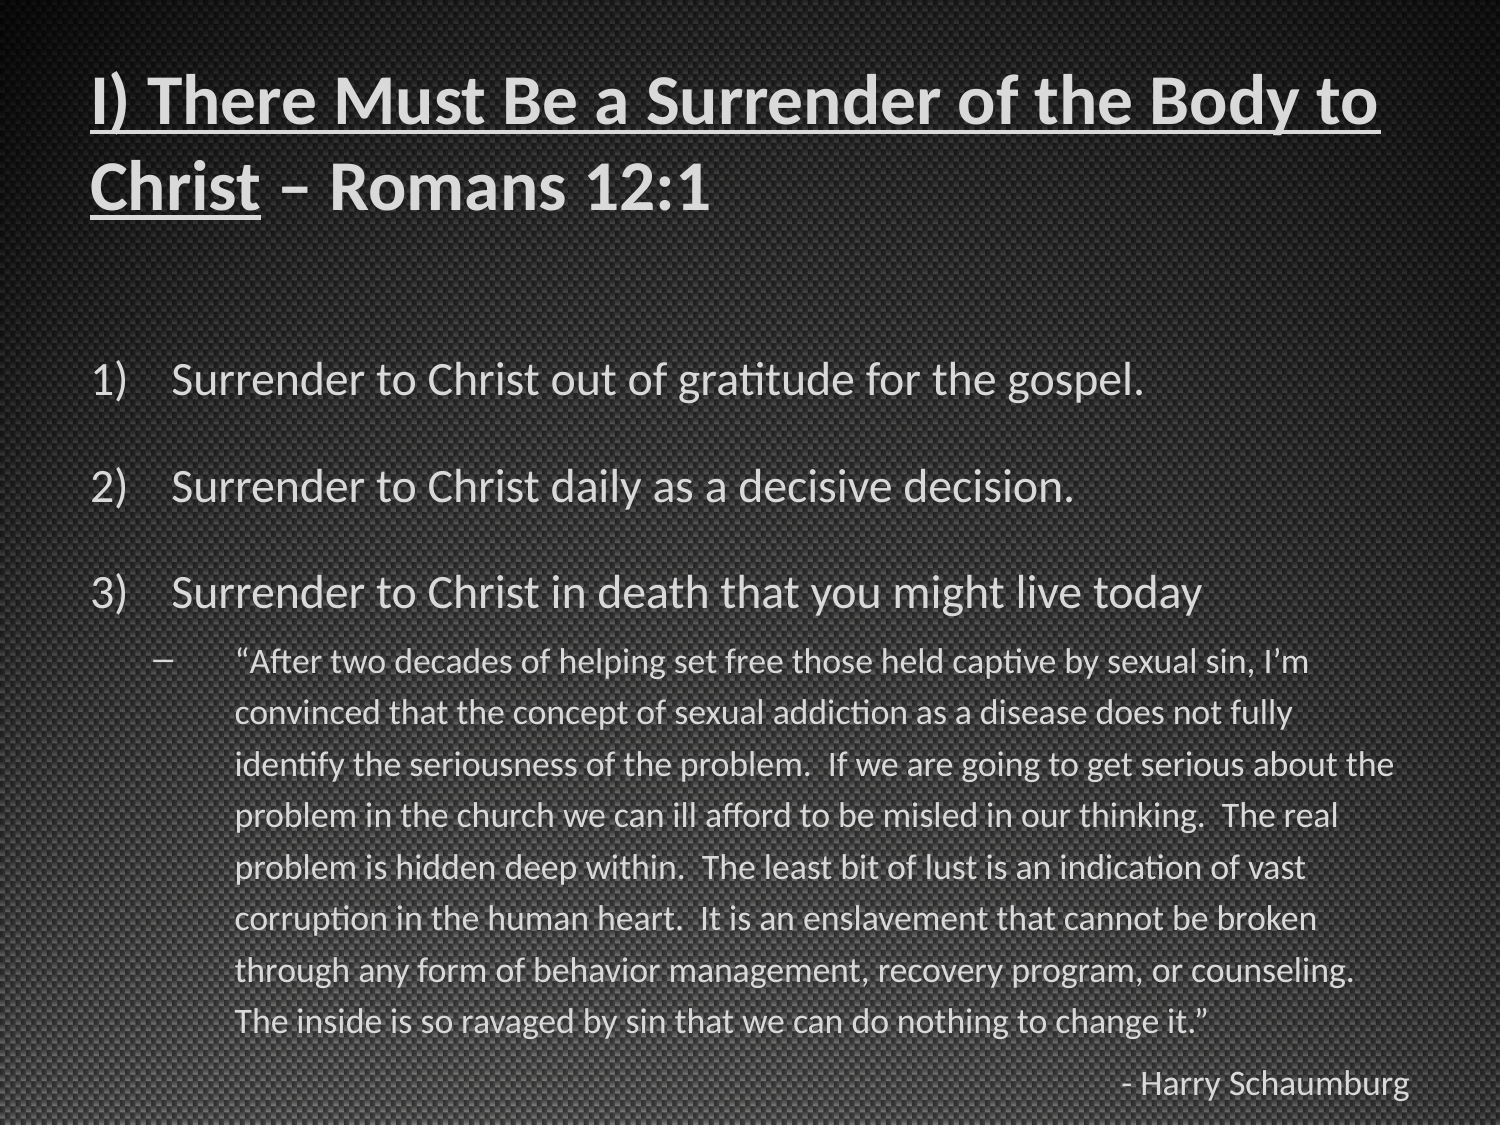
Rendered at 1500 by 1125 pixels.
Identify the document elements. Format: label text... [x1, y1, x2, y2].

picture [0, 0, 1500, 1125]
list Surrender to Christ out of gratitude for the gospel. Surrender to Christ daily as a decisive decision. Surrender to Christ in death that you might live today “After two decades of helping set free those held captive by sexual sin, I’m convinced that the concept of sexual addiction as a disease does not fully identify the seriousness of the problem. If we are going to get serious about the problem in the church we can ill afford to be misled in our thinking. The real problem is hidden deep within. The least bit of lust is an indication of vast corruption in the human heart. It is an enslavement that cannot be broken through any form of behavior management, recovery program, or counseling. The inside is so ravaged by sin that we can do nothing to change it.” - Harry Schaumburg [75, 299, 1425, 1125]
title I) There Must Be a Surrender of the Body to Christ – Romans 12:1 [75, 45, 1425, 233]
